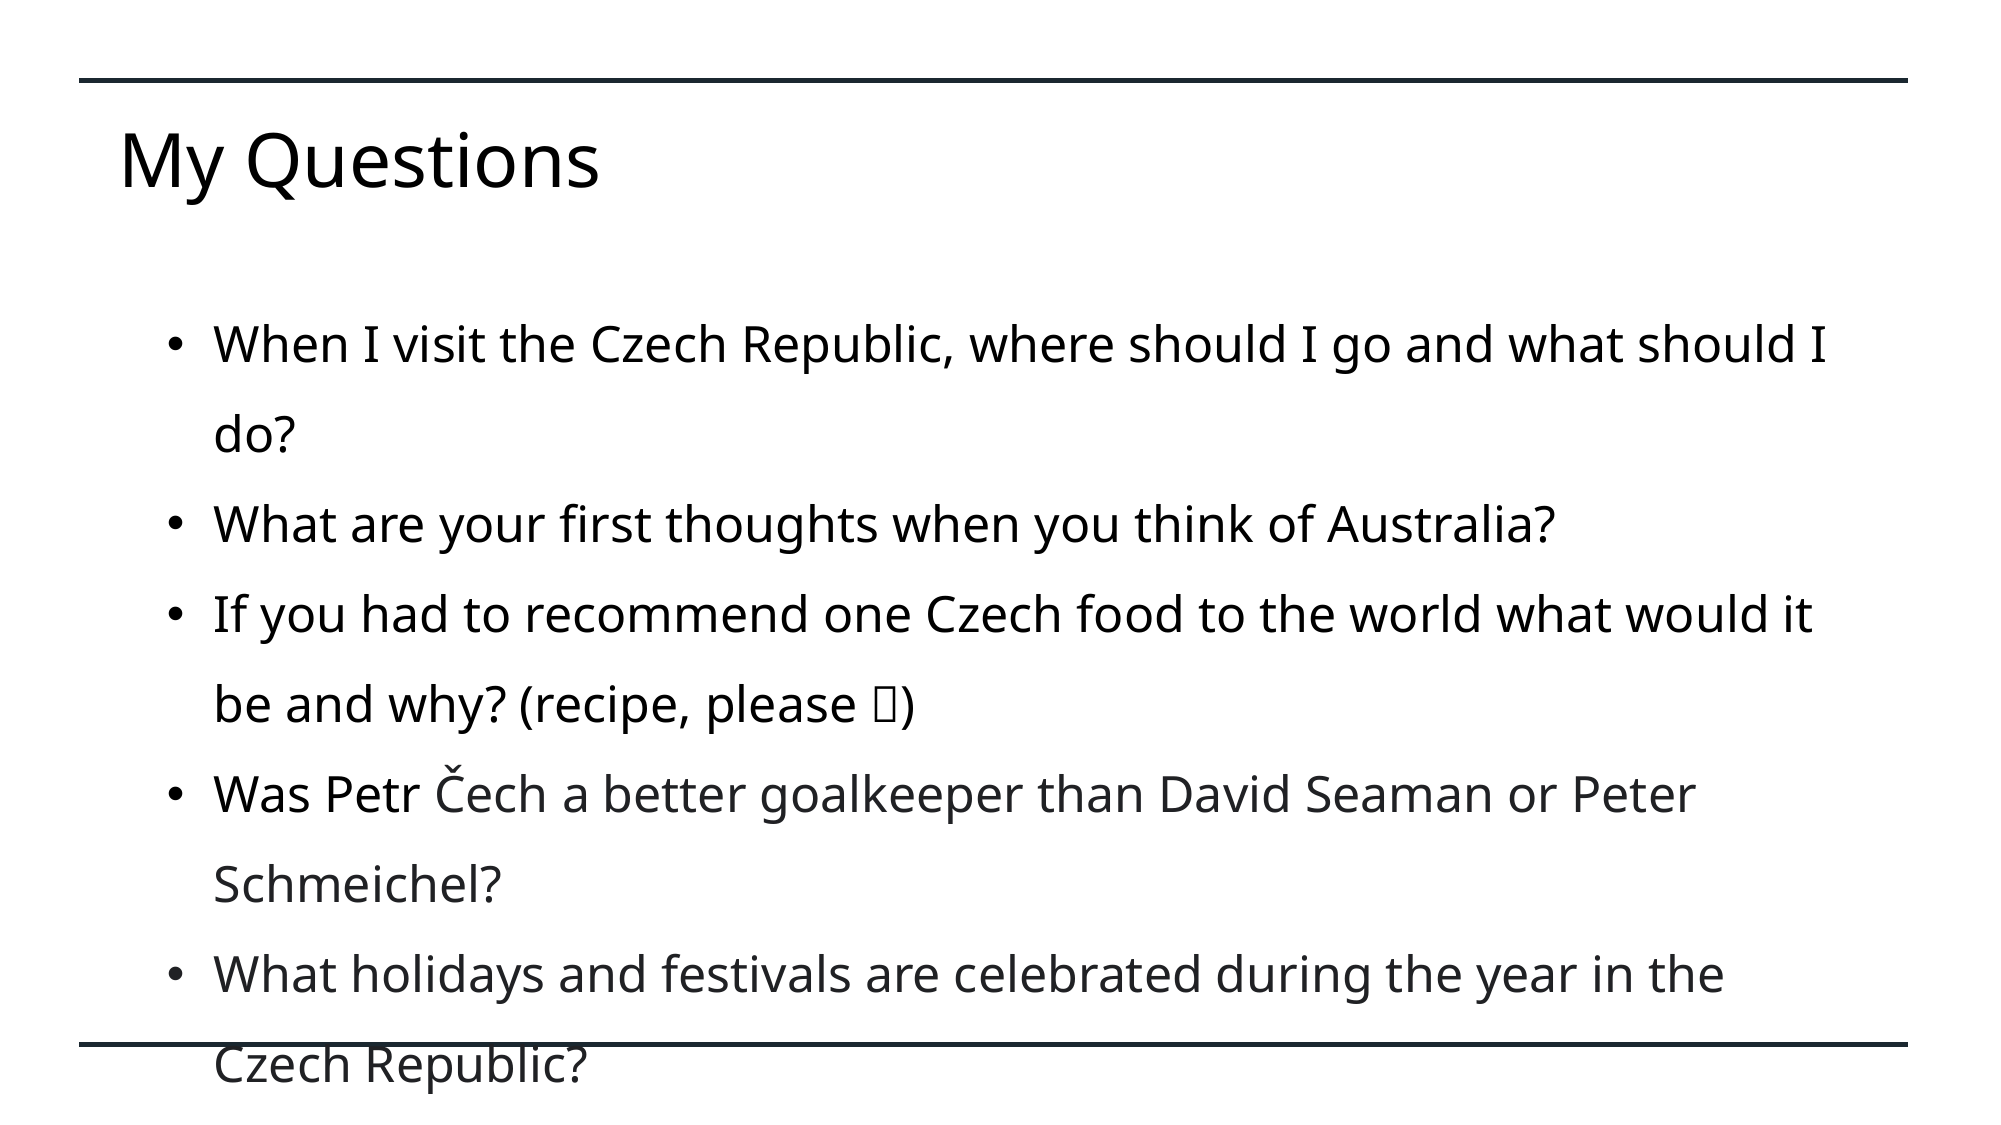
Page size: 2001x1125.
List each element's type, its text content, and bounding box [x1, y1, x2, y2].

text_box When I visit the Czech Republic, where should I go and what should I do? What are your first thoughts when you think of Australia? If you had to recommend one Czech food to the world what would it be and why? (recipe, please ) Was Petr Čech a better goalkeeper than David Seaman or Peter Schmeichel? What holidays and festivals are celebrated during the year in the Czech Republic? [152, 275, 1848, 1125]
text_box My Questions [104, 105, 790, 211]
